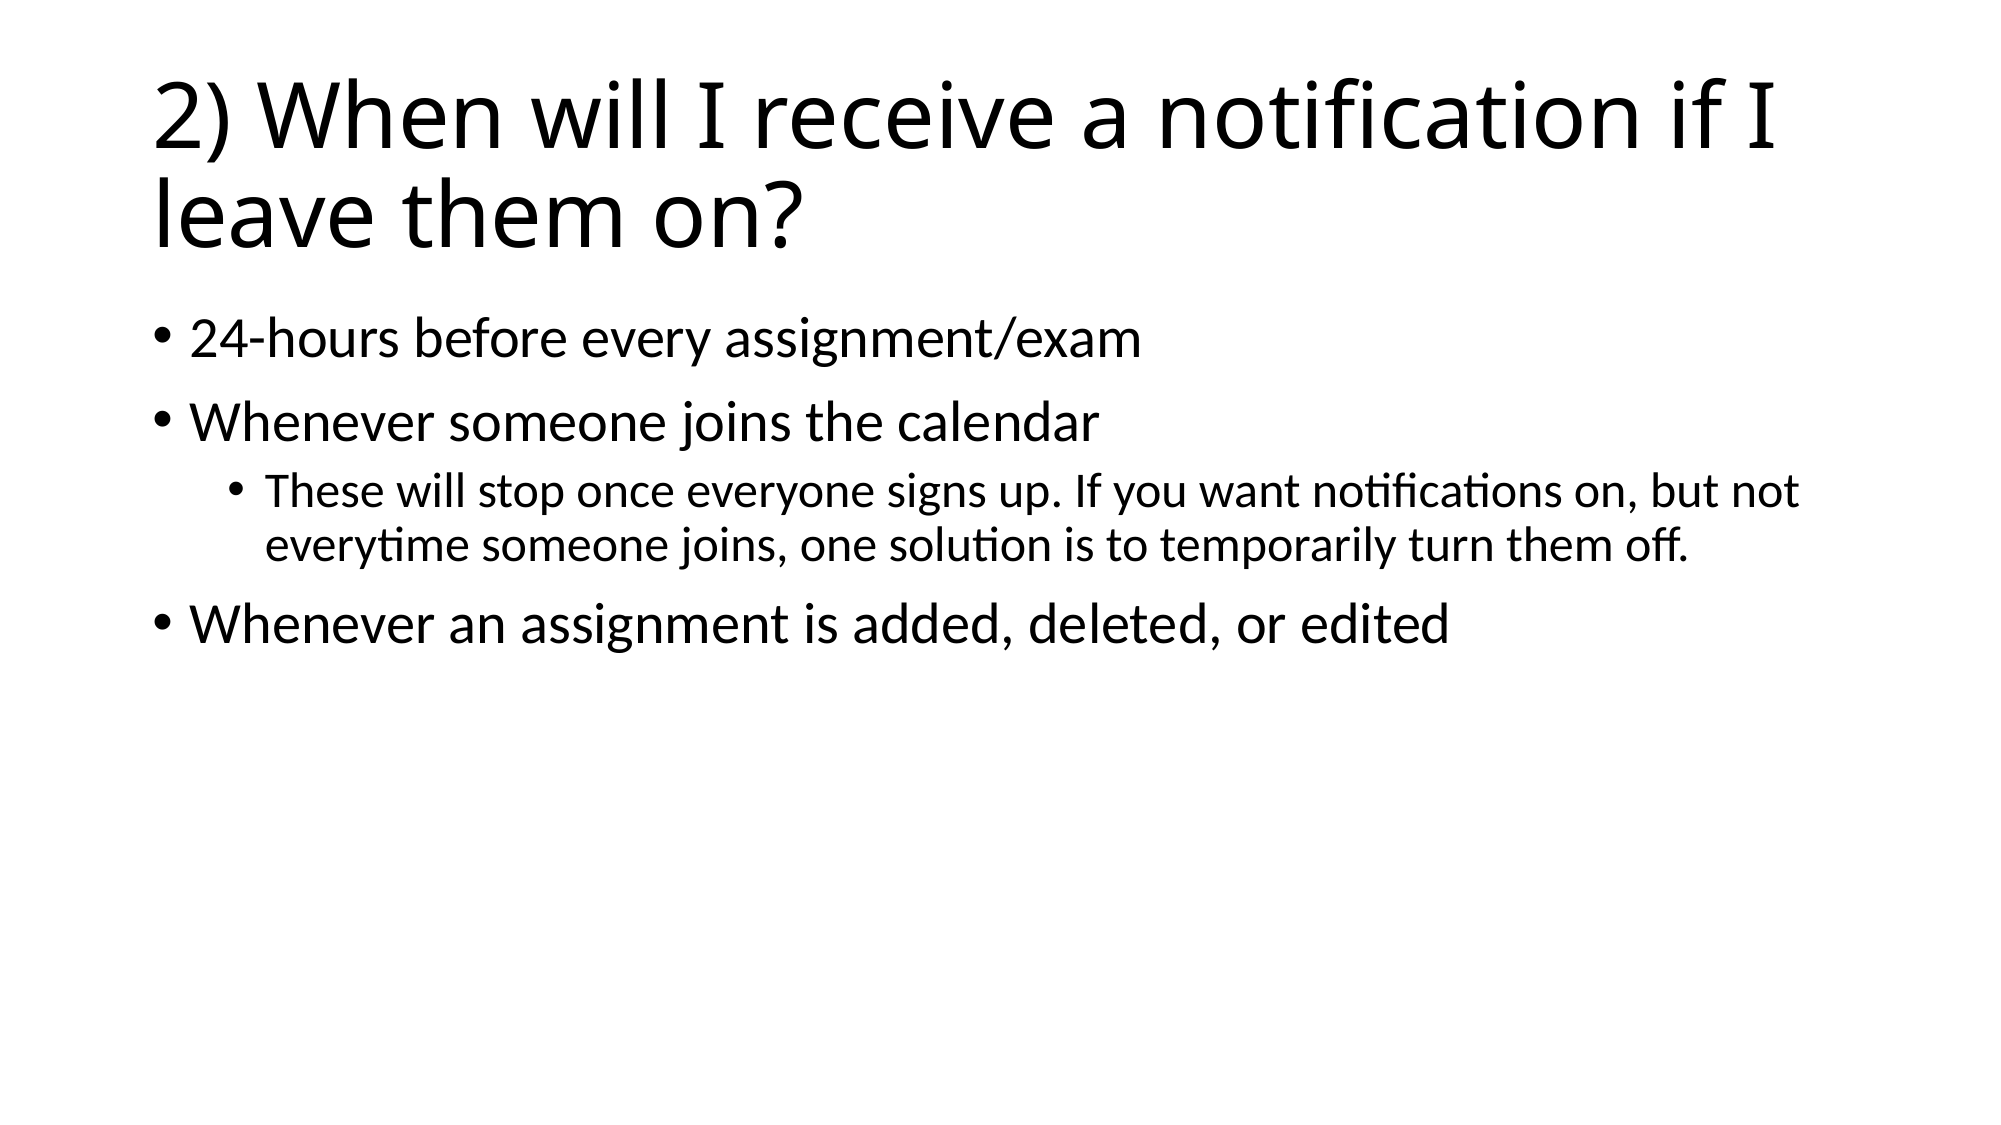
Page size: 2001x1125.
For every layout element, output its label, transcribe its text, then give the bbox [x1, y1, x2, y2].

list 24-hours before every assignment/exam Whenever someone joins the calendar These will stop once everyone signs up. If you want notifications on, but not everytime someone joins, one solution is to temporarily turn them off. Whenever an assignment is added, deleted, or edited [137, 299, 1863, 1014]
title 2) When will I receive a notification if I leave them on? [137, 59, 1863, 278]
